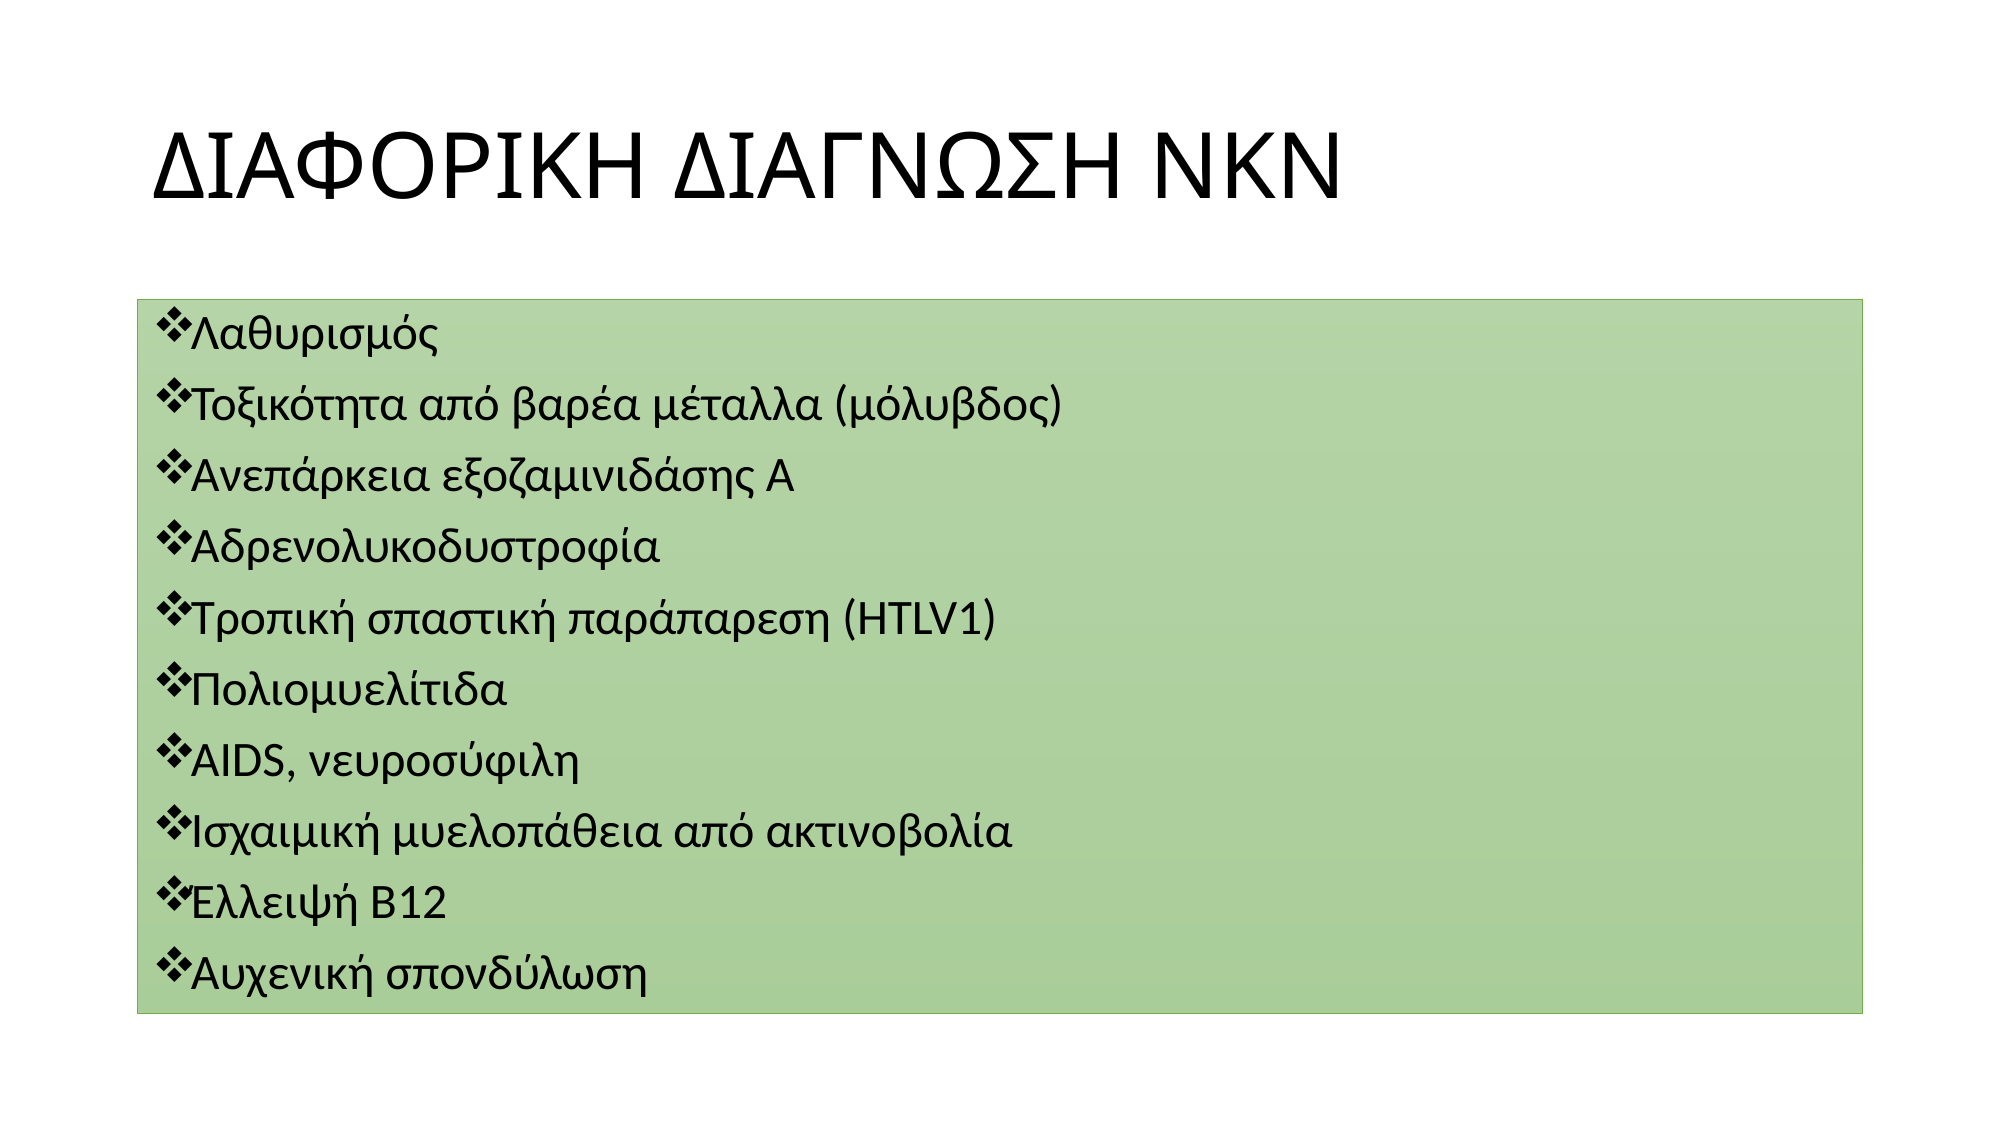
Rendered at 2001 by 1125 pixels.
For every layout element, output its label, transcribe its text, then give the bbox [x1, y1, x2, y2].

list Λαθυρισμός Τοξικότητα από βαρέα μέταλλα (μόλυβδος) Ανεπάρκεια εξοζαμινιδάσης Α Αδρενολυκοδυστροφία Τροπική σπαστική παράπαρεση (HTLV1) Πολιομυελίτιδα AIDS, νευροσύφιλη Ισχαιμική μυελοπάθεια από ακτινοβολία Έλλειψή Β12 Αυχενική σπονδύλωση [137, 299, 1863, 1014]
title ΔΙΑΦΟΡΙΚΗ ΔΙΑΓΝΩΣΗ ΝΚΝ [137, 59, 1863, 278]
